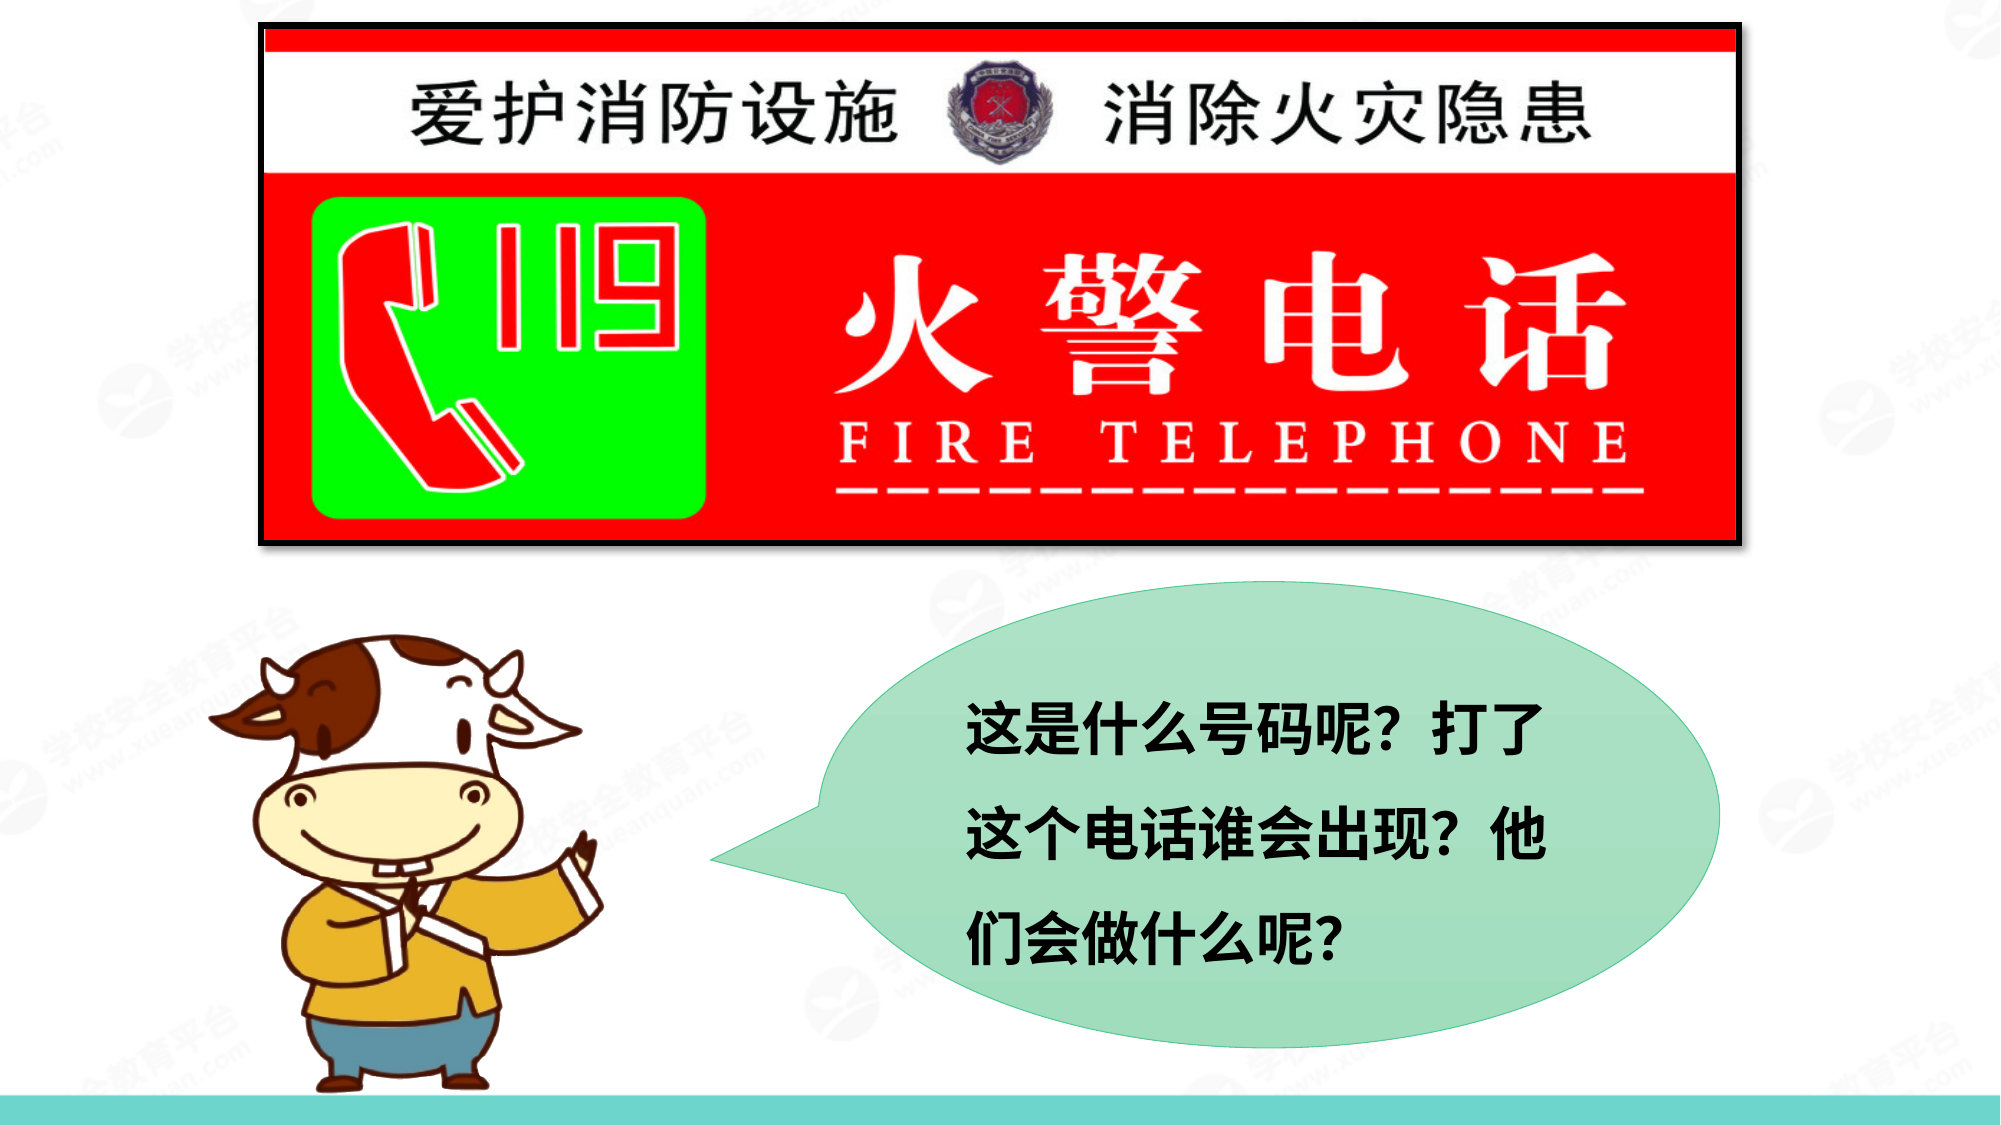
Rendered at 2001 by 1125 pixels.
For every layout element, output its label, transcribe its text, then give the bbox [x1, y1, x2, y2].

picture [0, 0, 2001, 1125]
text_box 这是什么号码呢？打了这个电话谁会出现？他们会做什么呢？ [709, 581, 1721, 1049]
